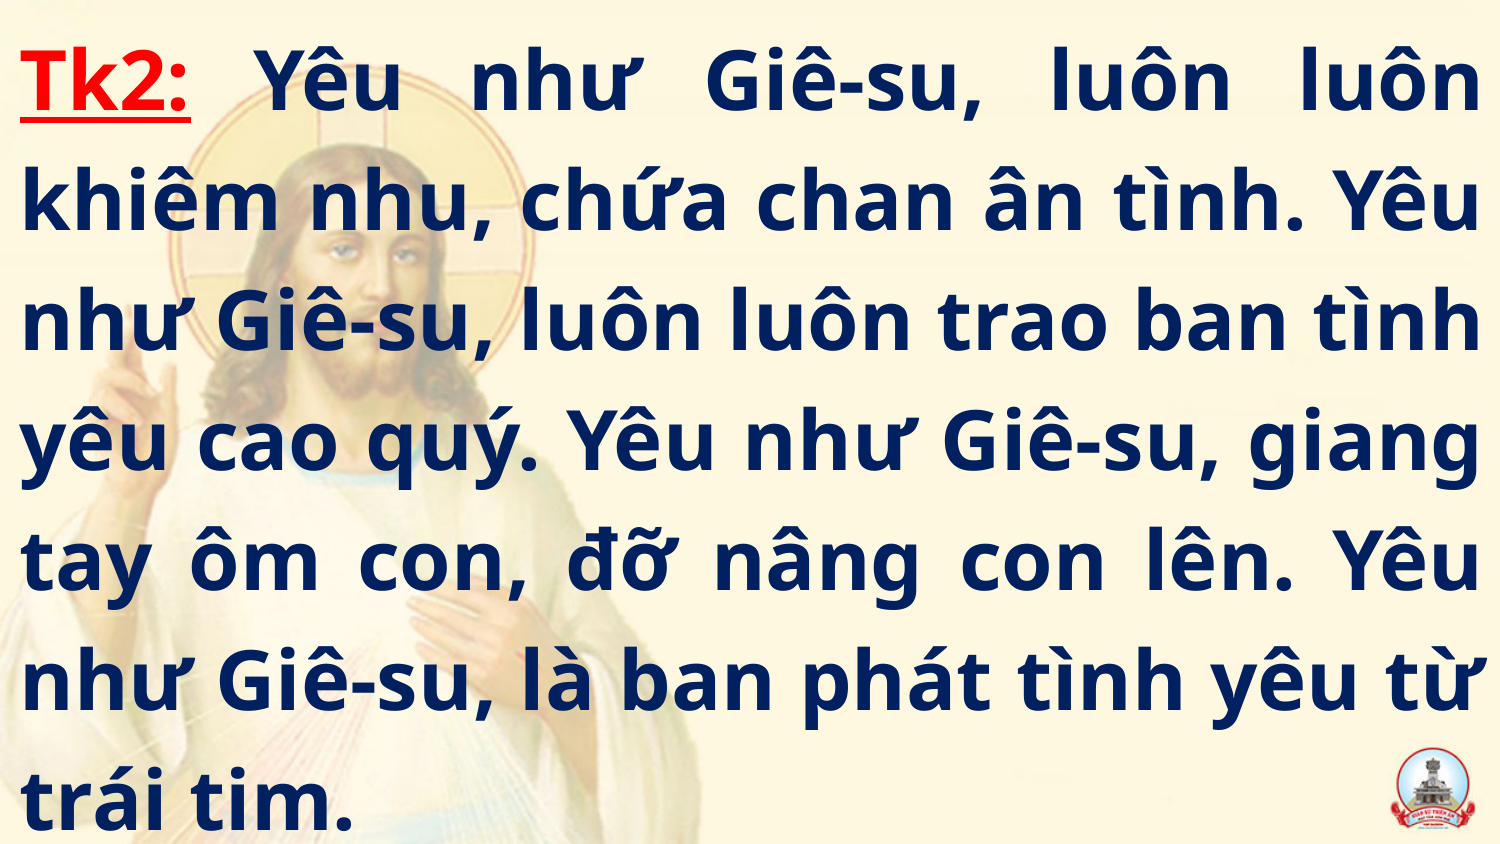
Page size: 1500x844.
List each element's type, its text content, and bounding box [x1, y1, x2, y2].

list Tk2: Yêu như Giê-su, luôn luôn khiêm nhu, chứa chan ân tình. Yêu như Giê-su, luôn luôn trao ban tình yêu cao quý. Yêu như Giê-su, giang tay ôm con, đỡ nâng con lên. Yêu như Giê-su, là ban phát tình yêu từ trái tim. [0, 0, 1500, 844]
